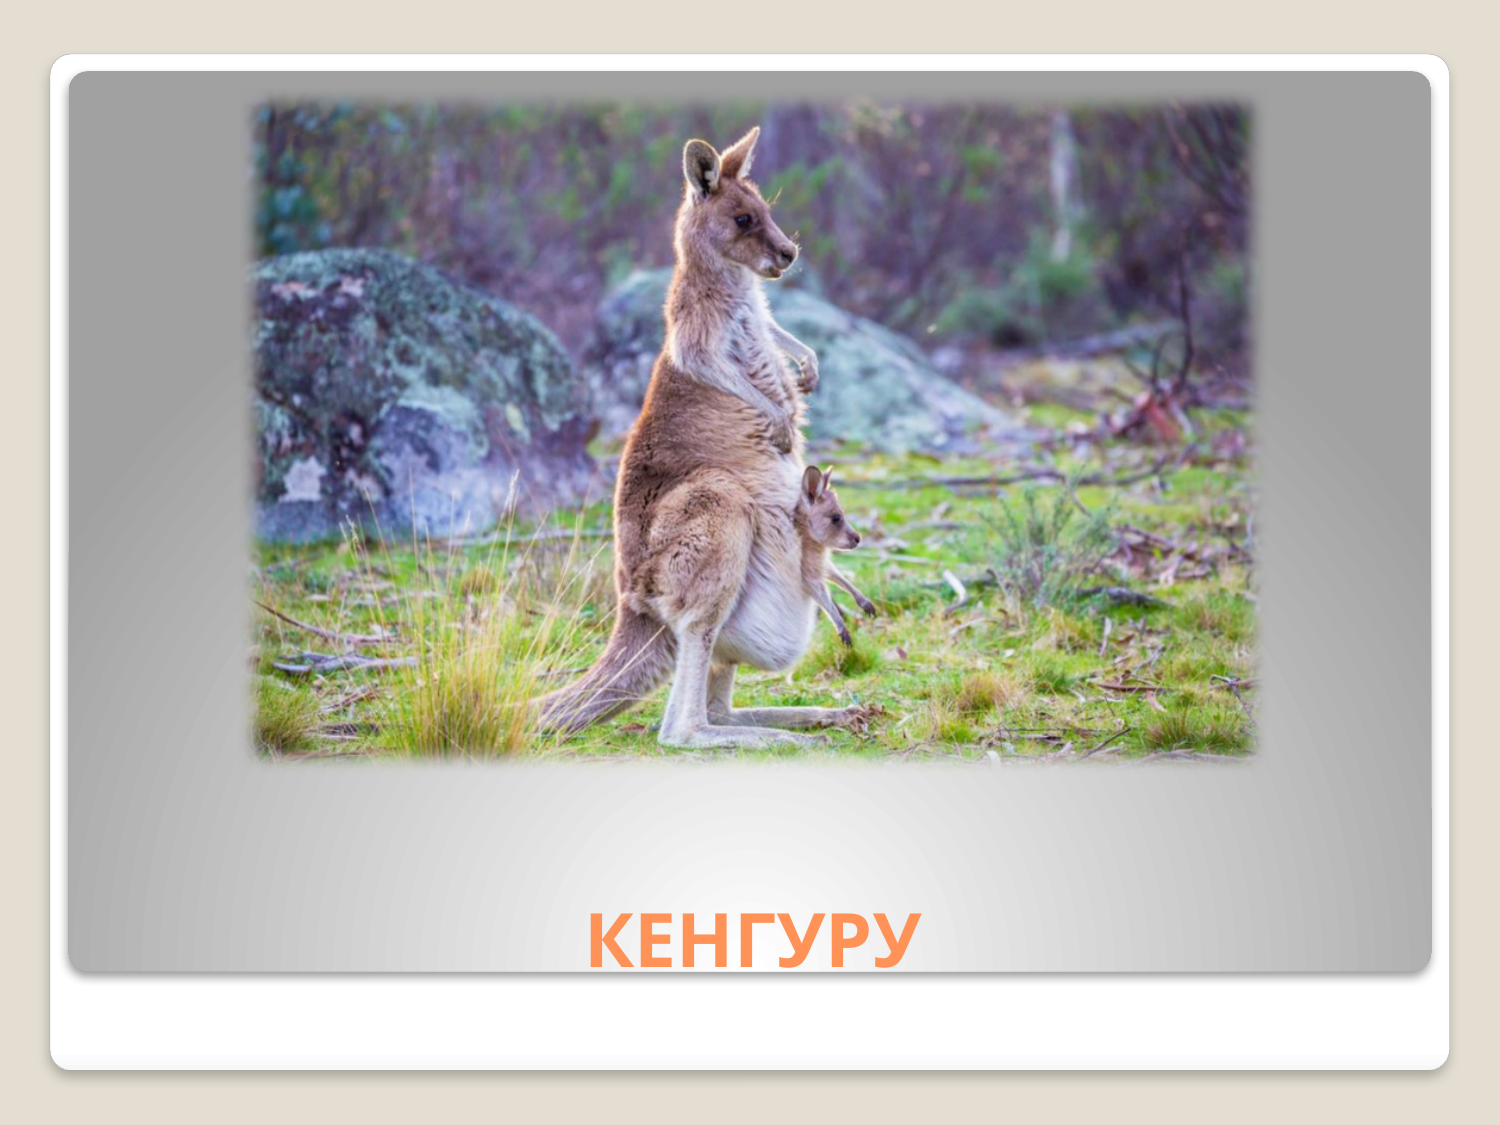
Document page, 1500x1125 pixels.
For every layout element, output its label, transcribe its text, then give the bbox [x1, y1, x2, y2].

title КЕНГУРУ [82, 817, 1425, 990]
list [238, 86, 1270, 775]
